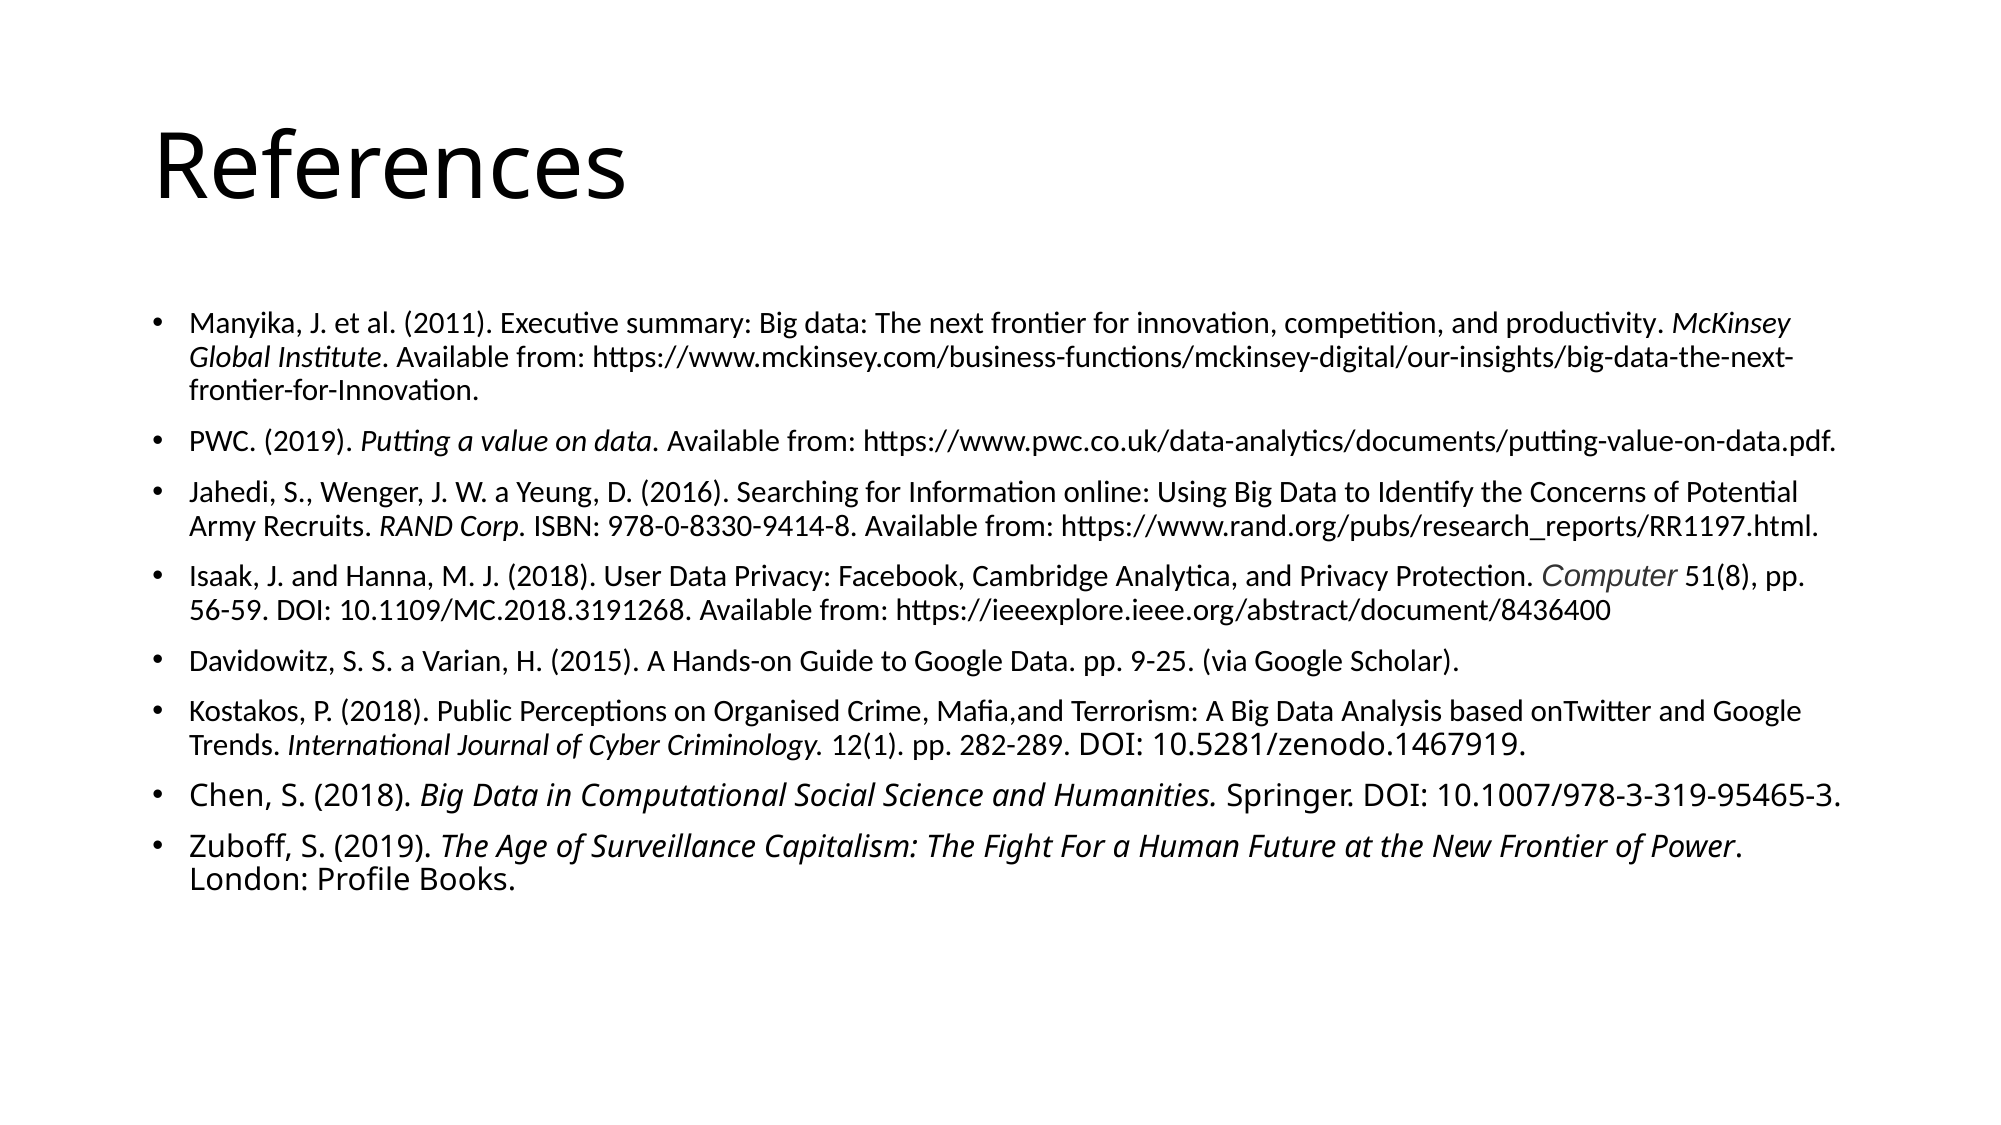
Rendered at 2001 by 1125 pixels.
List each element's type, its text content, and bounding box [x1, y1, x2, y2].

list Manyika, J. et al. (2011). Executive summary: Big data: The next frontier for innovation, competition, and productivity. McKinsey Global Institute. Available from: https://www.mckinsey.com/business-functions/mckinsey-digital/our-insights/big-data-the-next-frontier-for-Innovation. PWC. (2019). Putting a value on data. Available from: https://www.pwc.co.uk/data-analytics/documents/putting-value-on-data.pdf. Jahedi, S., Wenger, J. W. a Yeung, D. (2016). Searching for Information online: Using Big Data to Identify the Concerns of Potential Army Recruits. RAND Corp. ISBN: 978-0-8330-9414-8. Available from: https://www.rand.org/pubs/research_reports/RR1197.html. Isaak, J. and Hanna, M. J. (2018). User Data Privacy: Facebook, Cambridge Analytica, and Privacy Protection. Computer 51(8), pp. 56-59. DOI: 10.1109/MC.2018.3191268. Available from: https://ieeexplore.ieee.org/abstract/document/8436400 Davidowitz, S. S. a Varian, H. (2015). A Hands-on Guide to Google Data. pp. 9-25. (via Google Scholar). Kostakos, P. (2018). Public Perceptions on Organised Crime, Mafia,and Terrorism: A Big Data Analysis based onTwitter and Google Trends. International Journal of Cyber Criminology. 12(1). pp. 282-289. DOI: 10.5281/zenodo.1467919. Chen, S. (2018). Big Data in Computational Social Science and Humanities. Springer. DOI: 10.1007/978-3-319-95465-3. Zuboff, S. (2019). The Age of Surveillance Capitalism: The Fight For a Human Future at the New Frontier of Power. London: Profile Books. [137, 299, 1863, 1014]
title References [137, 59, 1863, 278]
